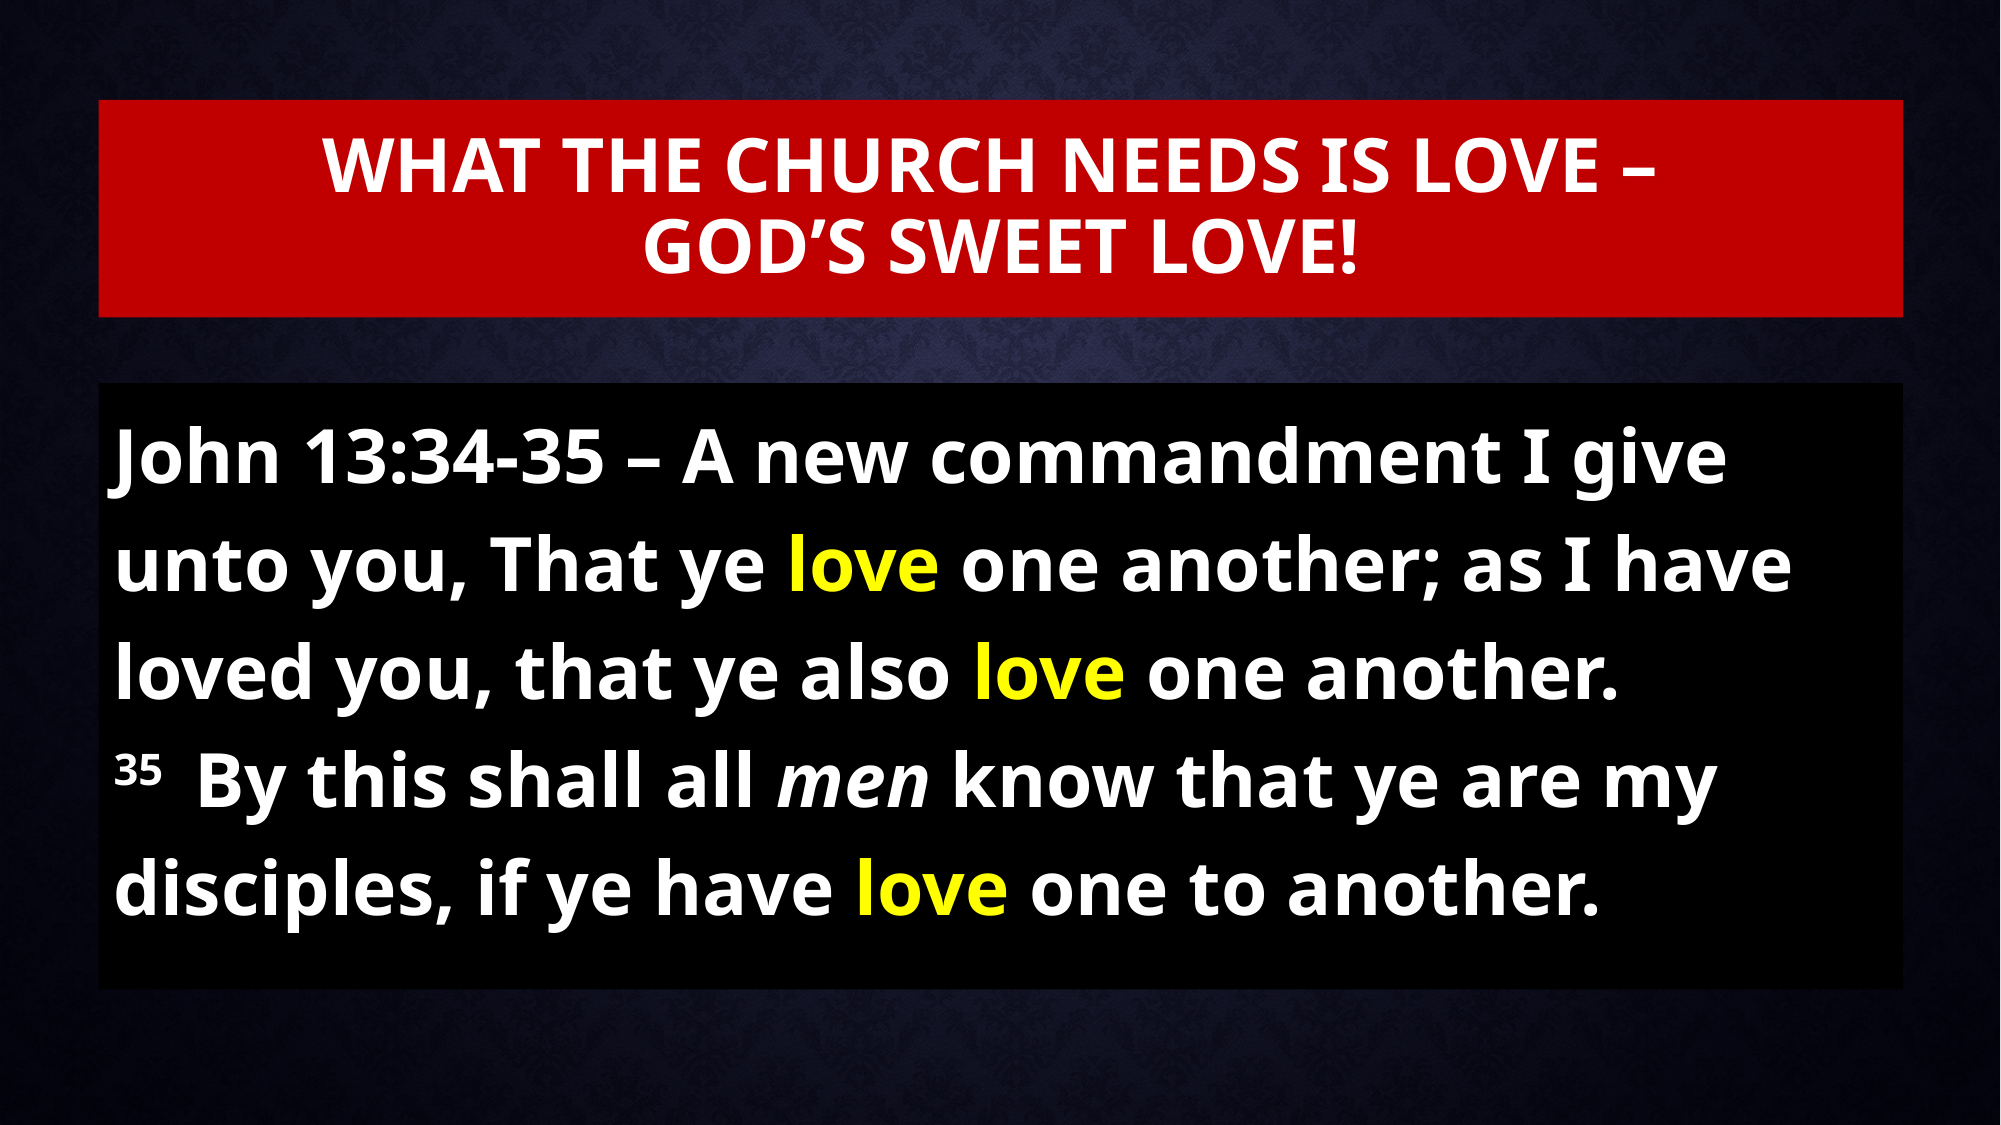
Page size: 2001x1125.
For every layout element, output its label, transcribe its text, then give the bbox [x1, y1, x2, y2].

list John 13:34-35 – A new commandment I give unto you, That ye love one another; as I have loved you, that ye also love one another. 35 By this shall all men know that ye are my disciples, if ye have love one to another. [98, 383, 1903, 990]
title What The Church Needs is Love – God’s sweet Love! [98, 99, 1903, 318]
